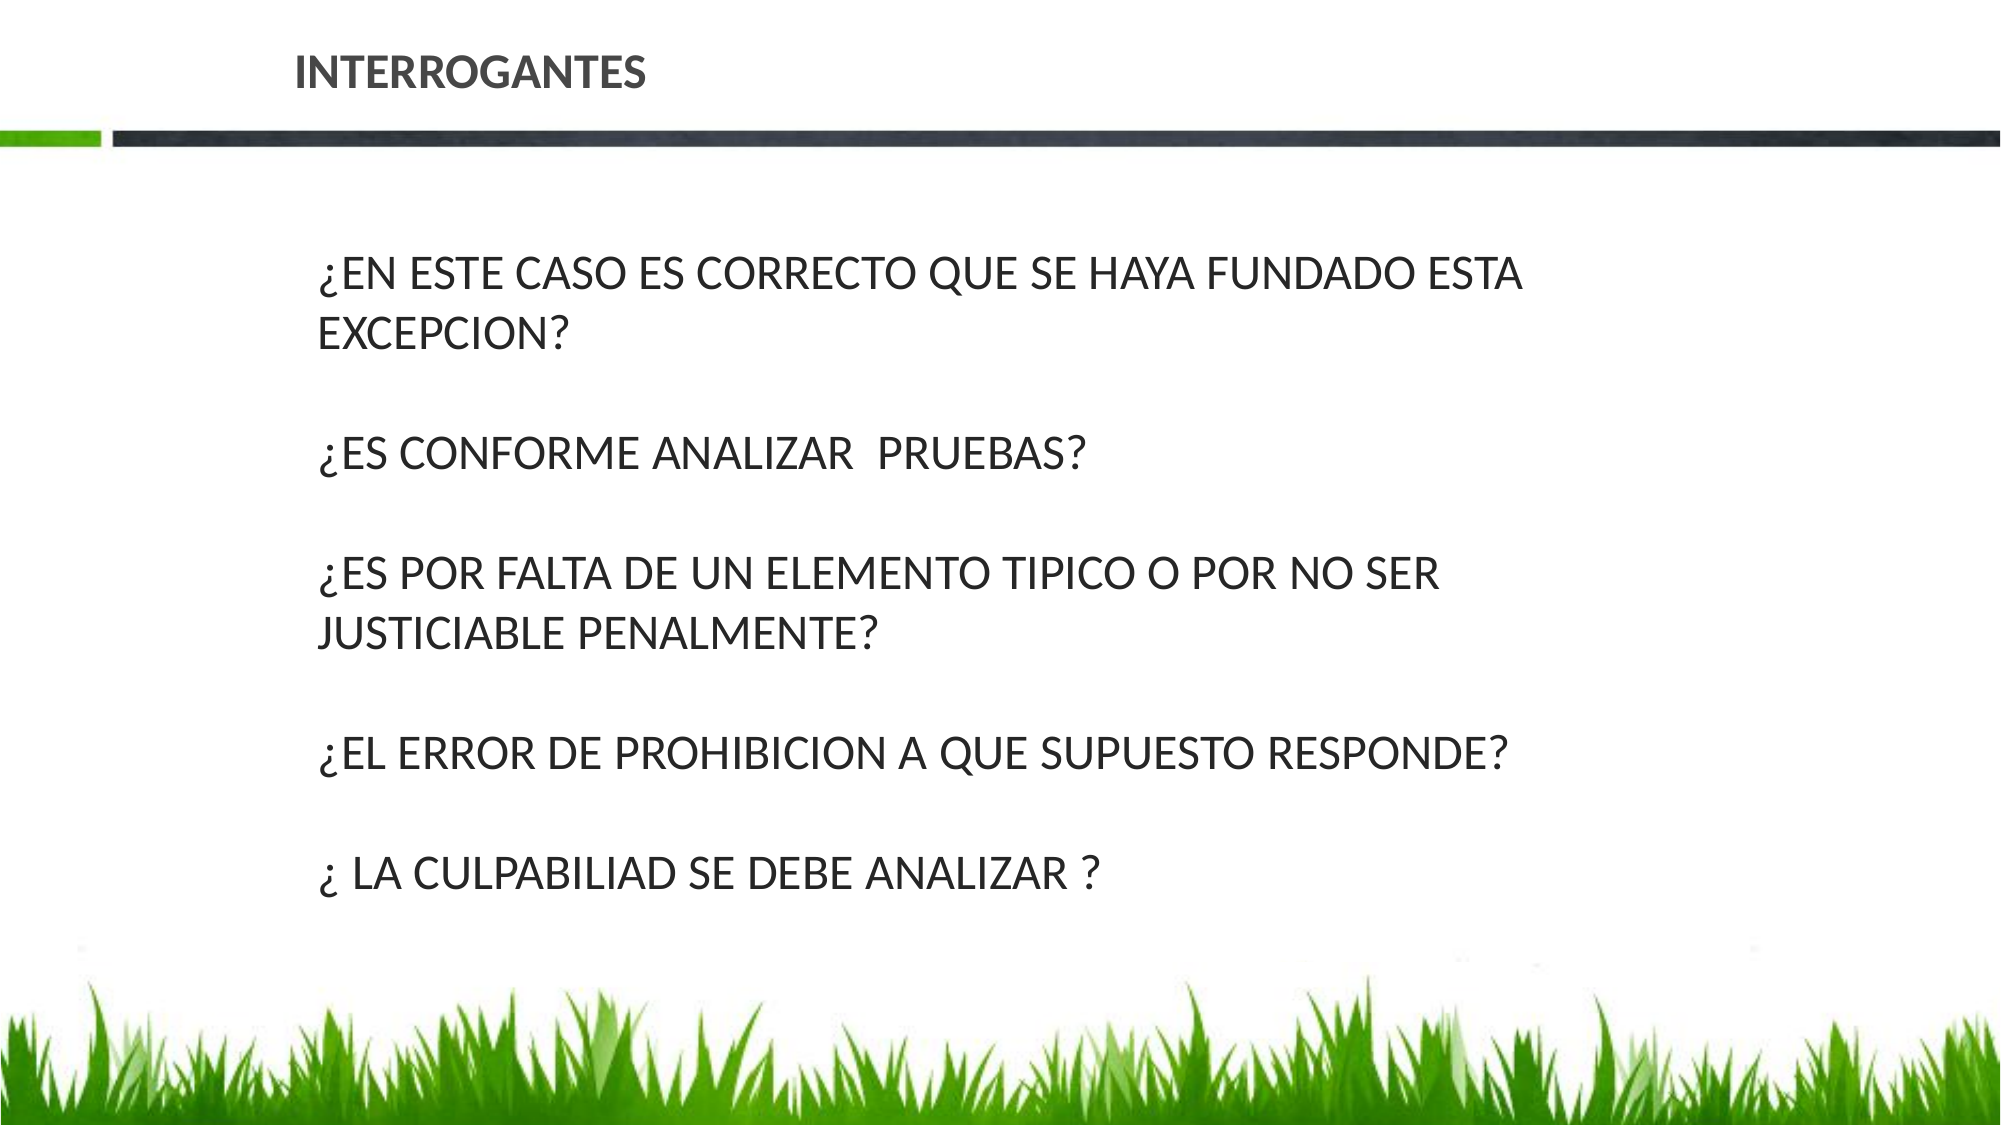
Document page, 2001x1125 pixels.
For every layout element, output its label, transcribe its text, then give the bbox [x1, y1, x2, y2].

title INTERROGANTES [279, 12, 1700, 125]
picture [0, 0, 2001, 1125]
text_box ¿EN ESTE CASO ES CORRECTO QUE SE HAYA FUNDADO ESTA EXCEPCION? ¿ES CONFORME ANALIZAR PRUEBAS? ¿ES POR FALTA DE UN ELEMENTO TIPICO O POR NO SER JUSTICIABLE PENALMENTE? ¿EL ERROR DE PROHIBICION A QUE SUPUESTO RESPONDE? ¿ LA CULPABILIAD SE DEBE ANALIZAR ? [303, 231, 1700, 905]
